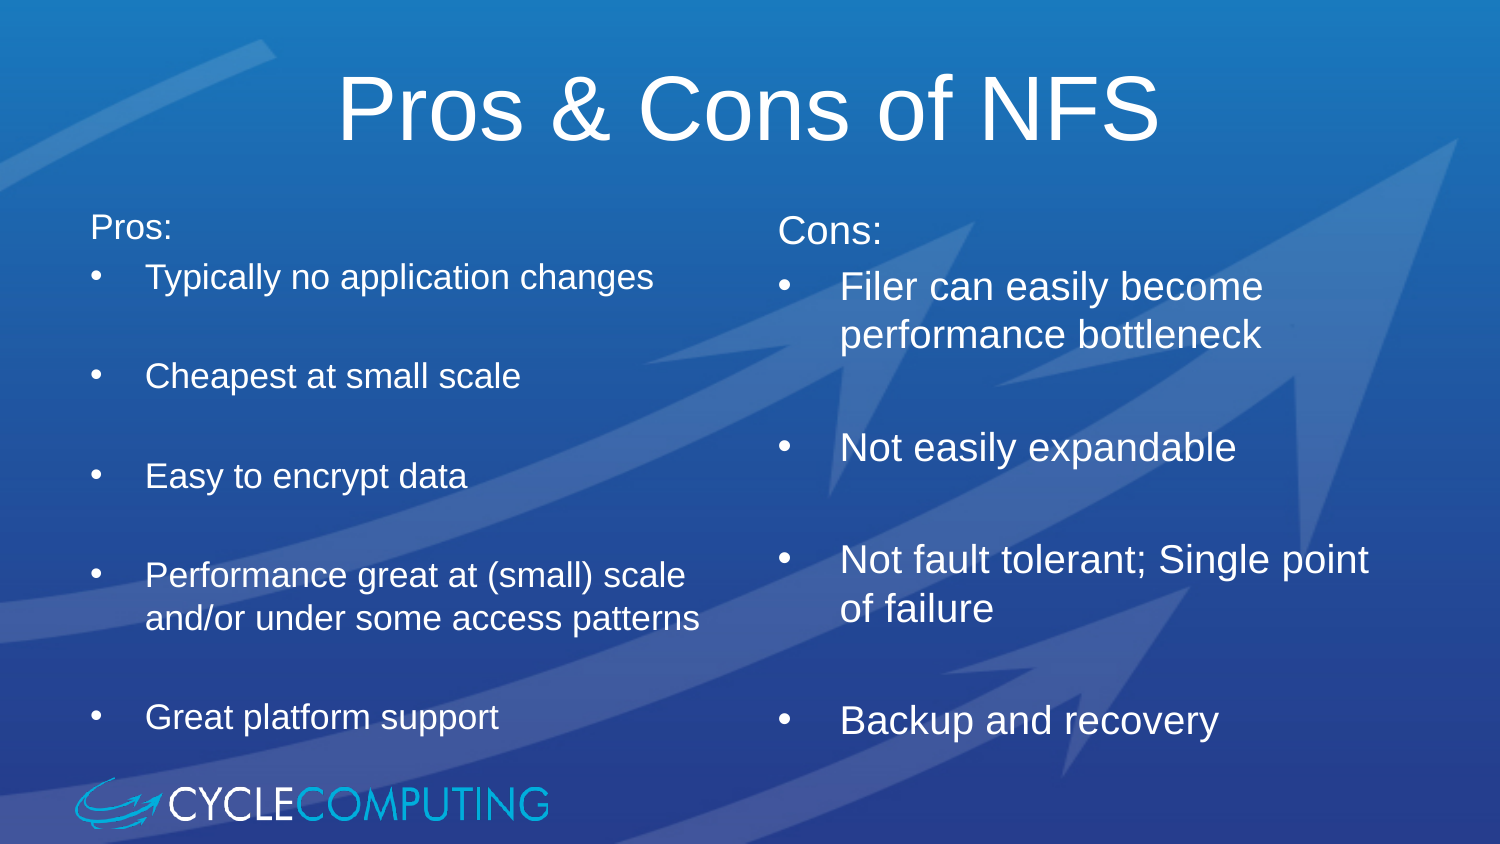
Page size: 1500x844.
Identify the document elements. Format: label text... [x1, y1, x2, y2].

list Pros: Typically no application changes Cheapest at small scale Easy to encrypt data Performance great at (small) scale and/or under some access patterns Great platform support [75, 196, 738, 754]
title Pros & Cons of NFS [75, 33, 1425, 175]
list Cons: Filer can easily become performance bottleneck Not easily expandable Not fault tolerant; Single point of failure Backup and recovery [762, 196, 1425, 754]
picture [0, 0, 1500, 844]
